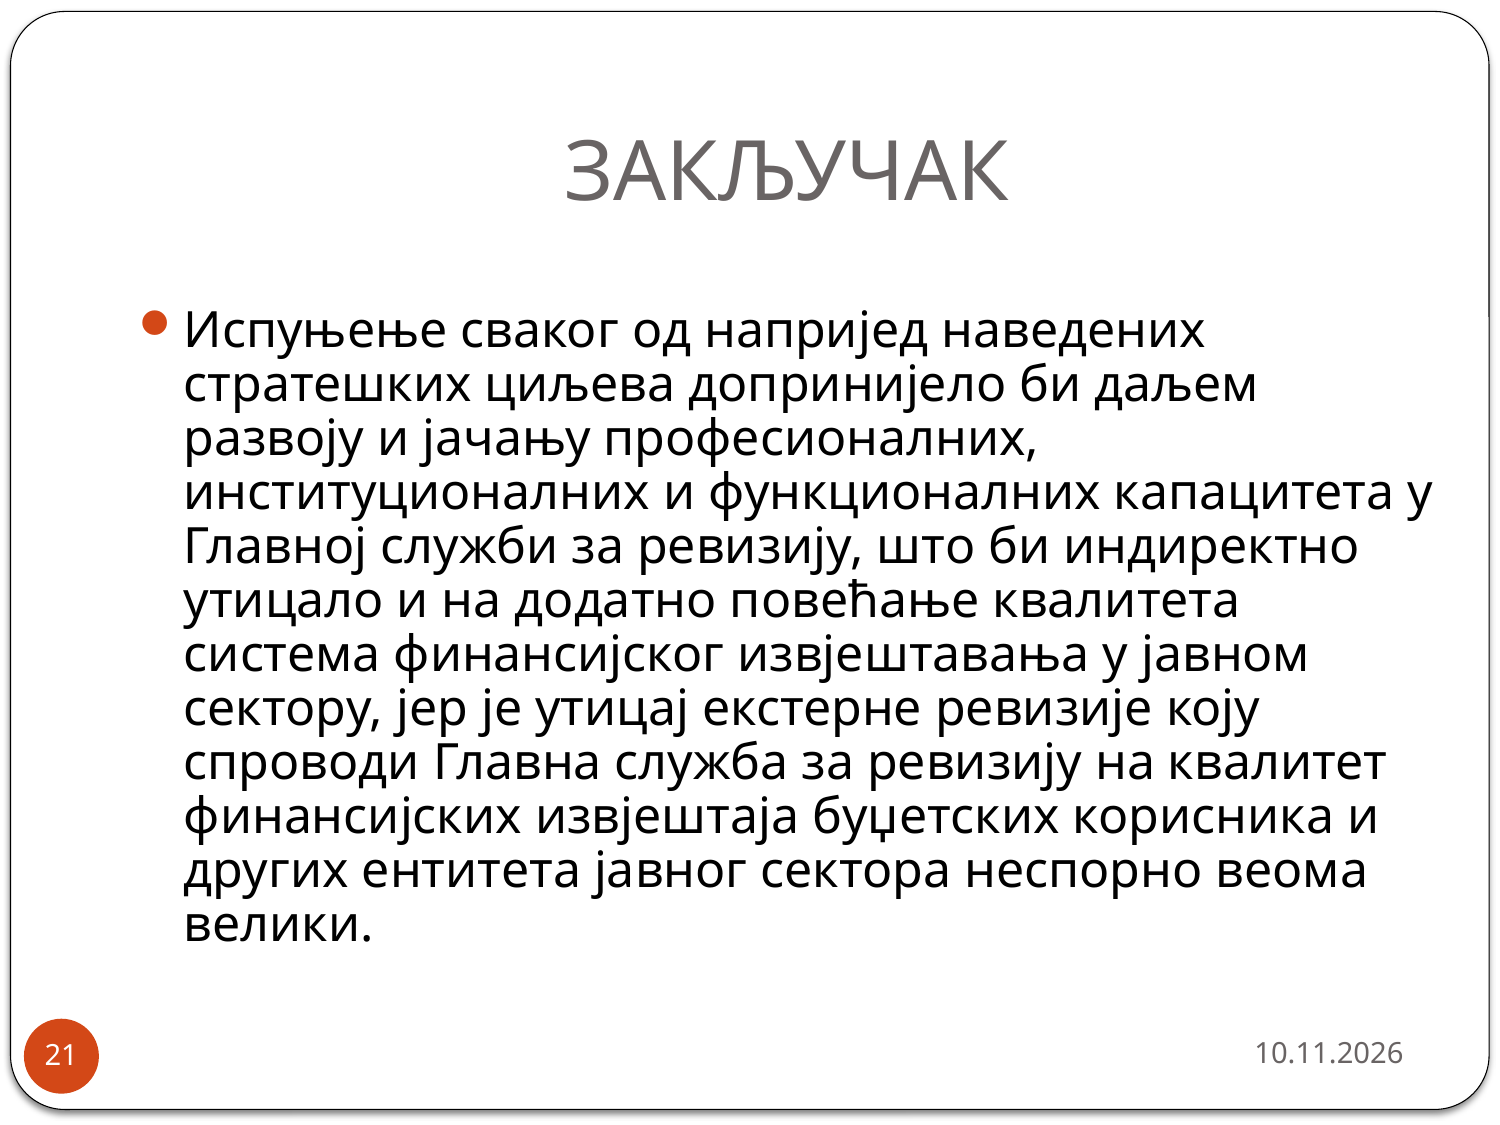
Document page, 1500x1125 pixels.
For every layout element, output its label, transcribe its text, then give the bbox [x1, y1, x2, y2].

list Испуњење сваког од напријед наведених стратешких циљева допринијело би даљем развоју и јачању професионалних, институционалних и функционалних капацитета у Главној служби за ревизију, што би индиректно утицало и на додатно повећање квалитета система финансијског извјештавања у јавном сектору, јер је утицај екстерне ревизије коју спроводи Главна служба за ревизију на квалитет финансијских извјештаја буџетских корисника и других ентитета јавног сектора неспорно веома велики. [123, 296, 1459, 1047]
title ЗАКЉУЧАК [150, 45, 1425, 233]
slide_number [1012, 1047, 1419, 1094]
slide_number 21 [23, 1018, 99, 1094]
